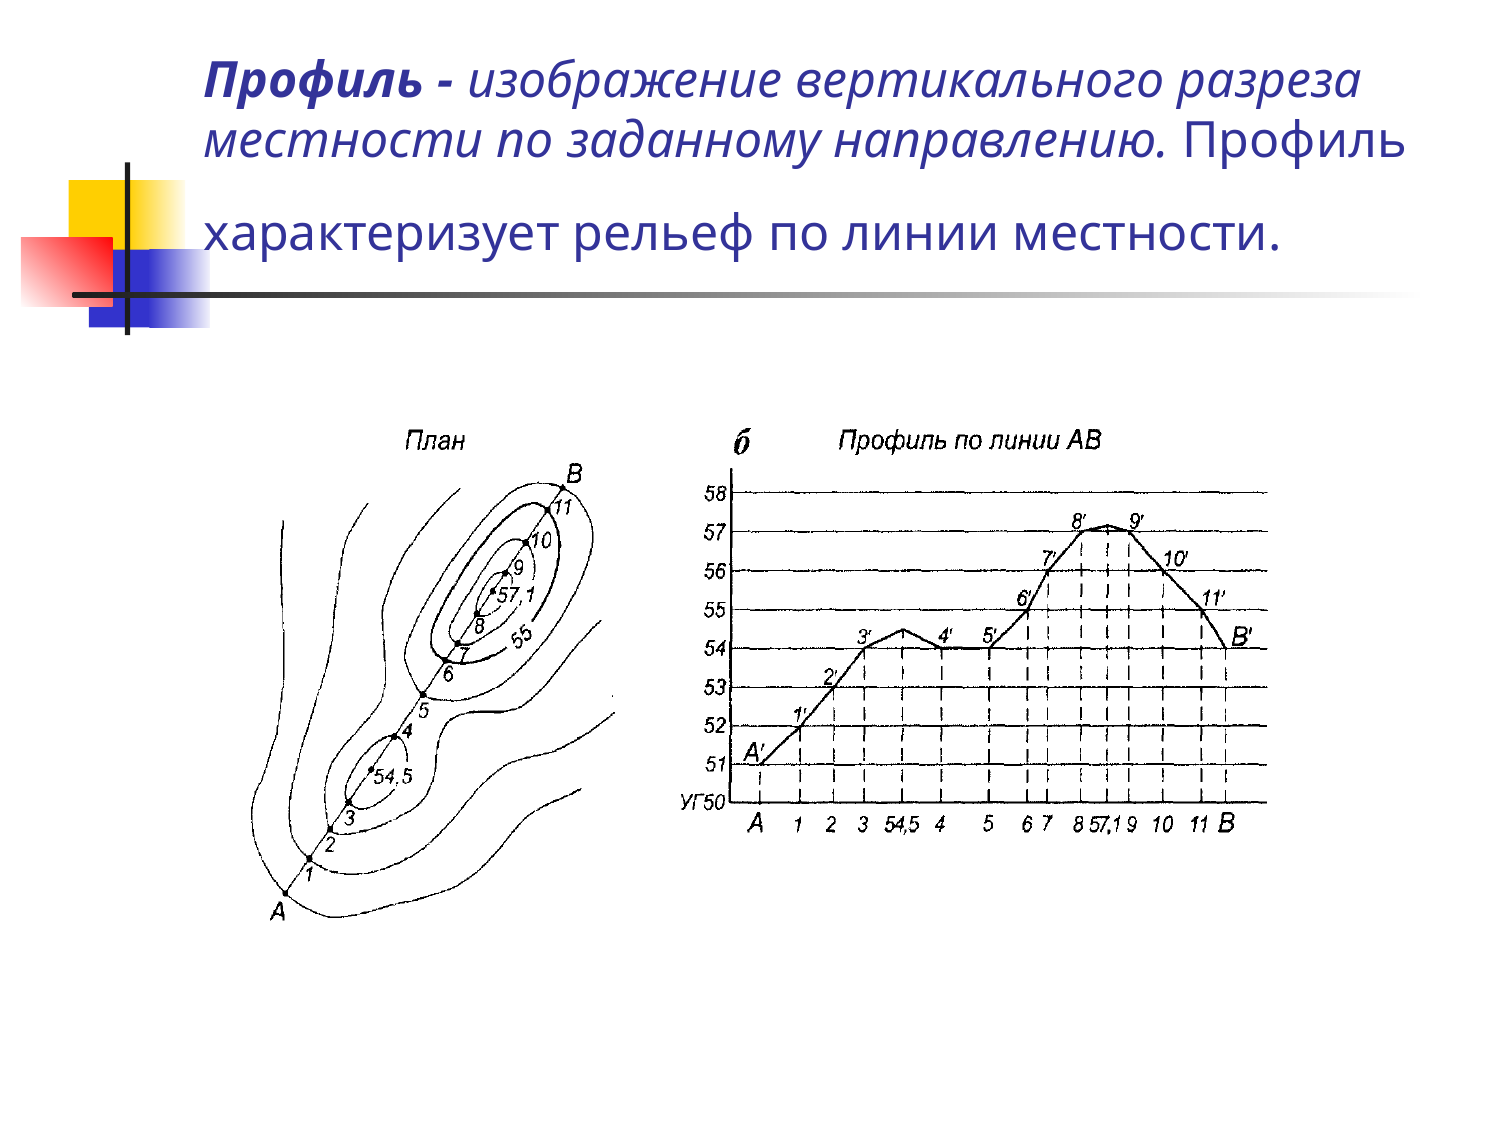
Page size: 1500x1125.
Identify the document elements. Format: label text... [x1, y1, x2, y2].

title Профиль - изображение вертикального разреза местности по заданному направлению. Профиль характеризует рельеф по линии местности. [188, 34, 1468, 276]
picture [170, 337, 1376, 1046]
